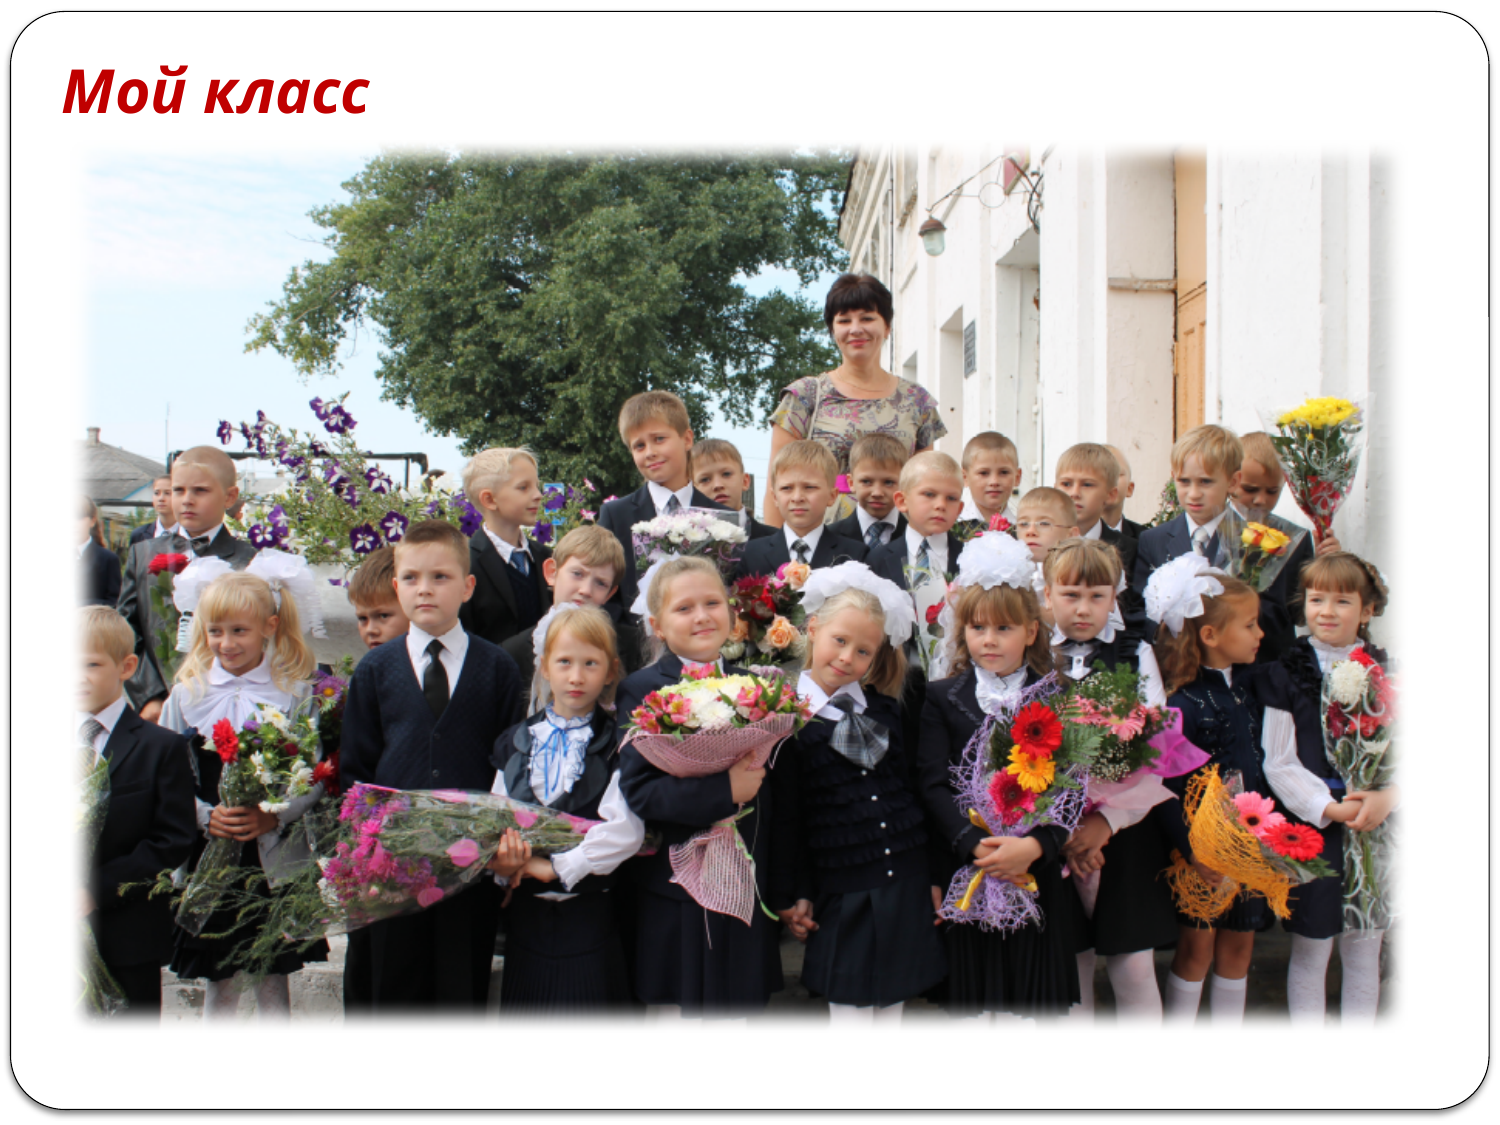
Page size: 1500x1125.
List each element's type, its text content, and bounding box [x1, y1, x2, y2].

title Мой класс [46, 45, 1425, 141]
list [70, 140, 1409, 1033]
